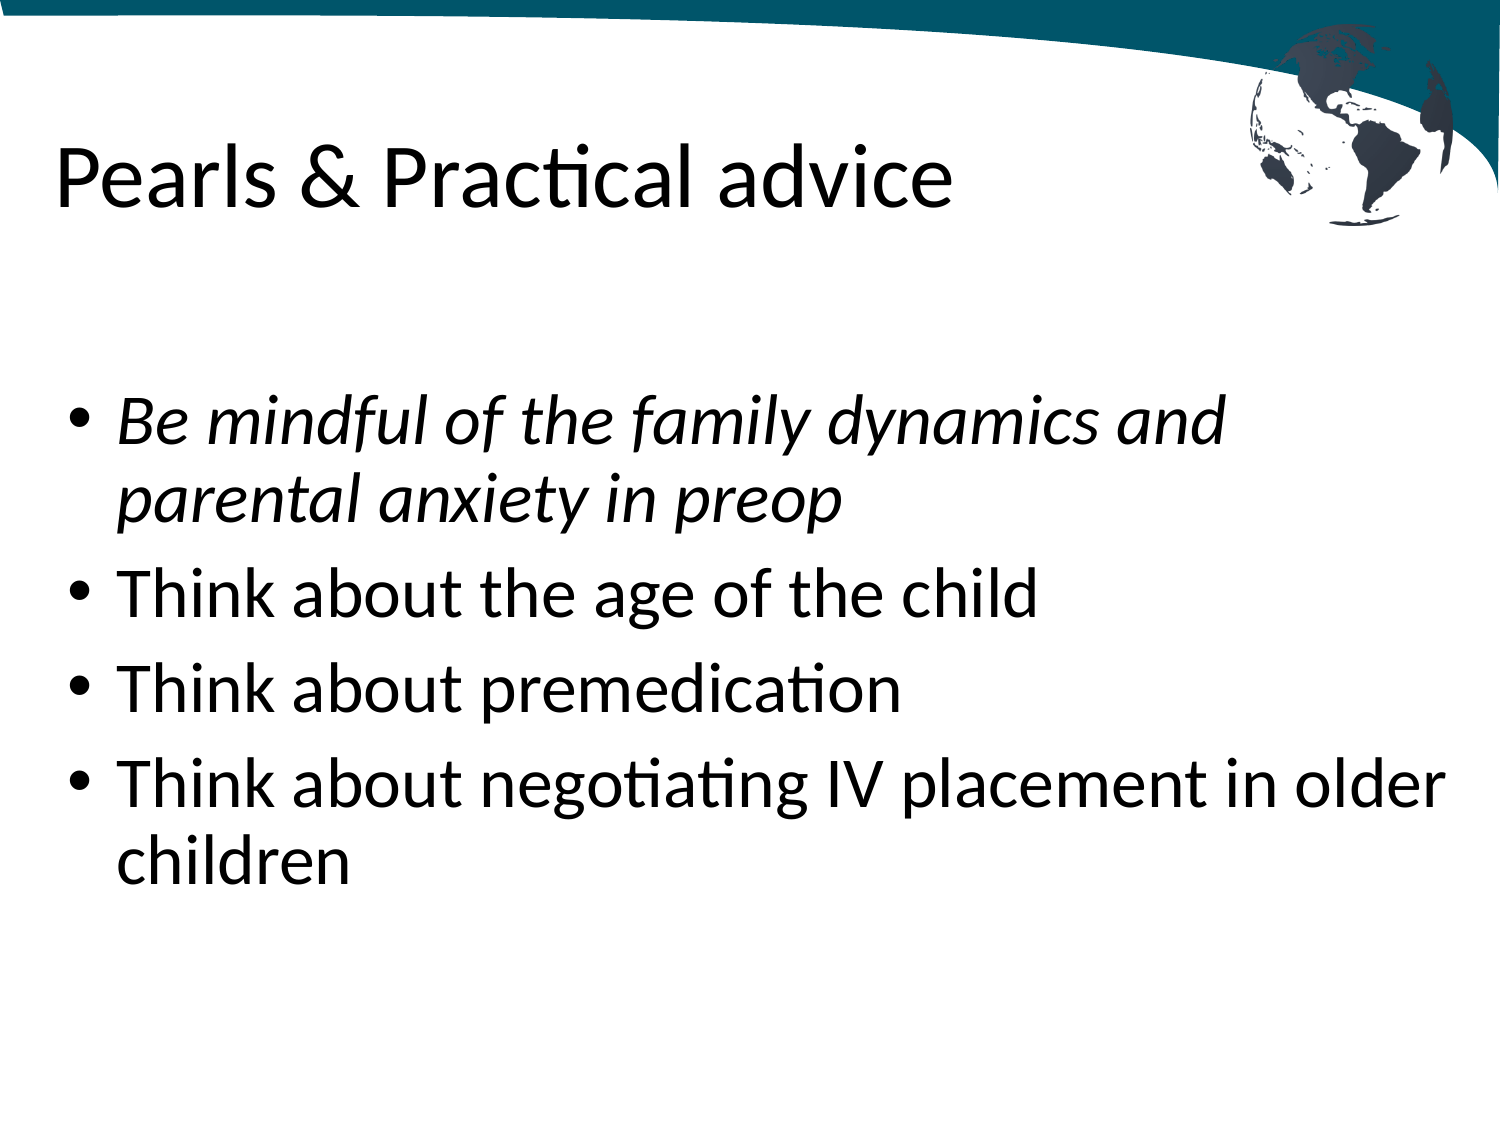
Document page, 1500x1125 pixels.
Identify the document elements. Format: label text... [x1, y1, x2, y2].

title Pearls & Practical advice [39, 99, 1399, 257]
list Be mindful of the family dynamics and parental anxiety in preop Think about the age of the child Think about premedication Think about negotiating IV placement in older children [50, 375, 1475, 913]
